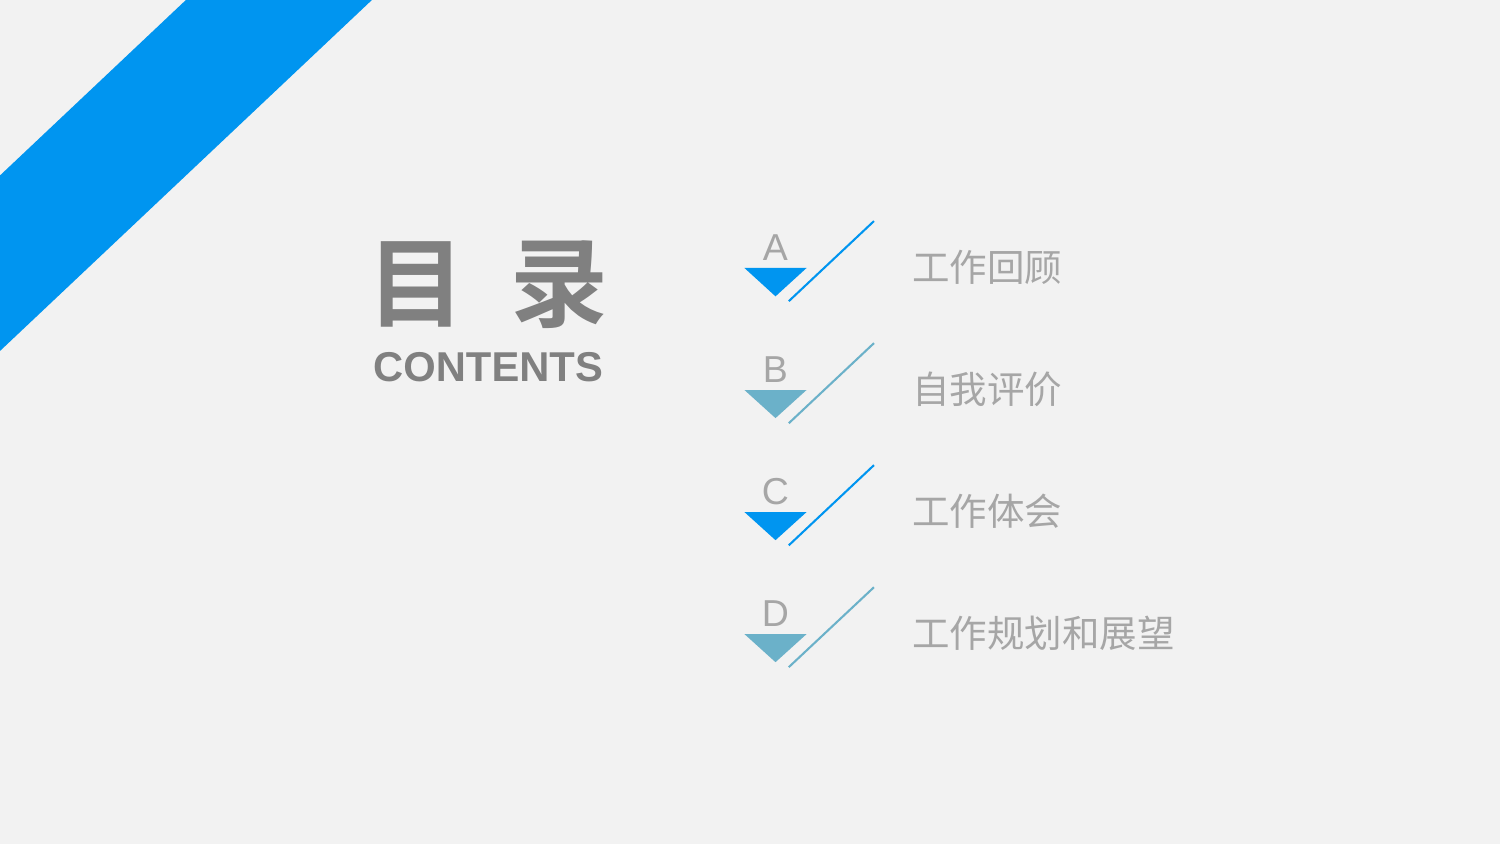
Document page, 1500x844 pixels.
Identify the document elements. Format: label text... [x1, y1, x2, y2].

text_box [0, 0, 374, 353]
text_box 目 录 [320, 221, 656, 339]
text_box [742, 220, 1271, 302]
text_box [742, 586, 1271, 668]
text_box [742, 342, 1271, 424]
text_box CONTENTS [321, 339, 654, 390]
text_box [742, 464, 1271, 546]
